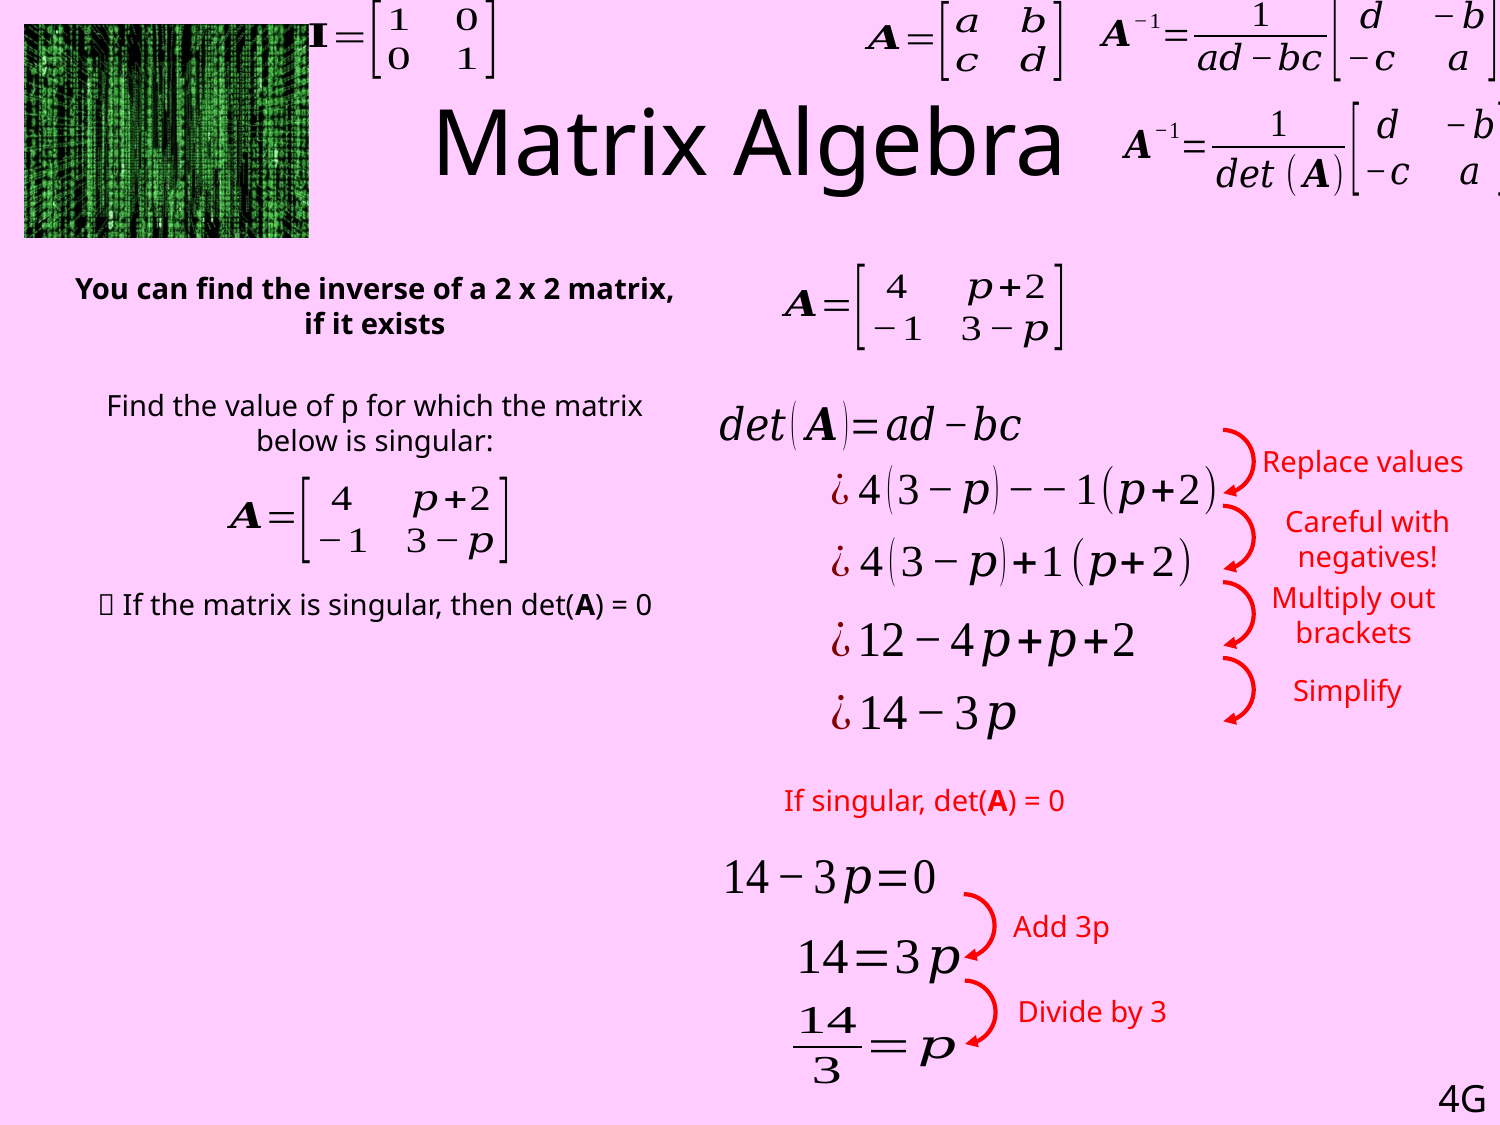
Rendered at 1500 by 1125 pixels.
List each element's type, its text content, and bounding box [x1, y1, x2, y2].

text_box Multiply out brackets [1213, 572, 1494, 657]
picture [24, 24, 309, 238]
text_box Divide by 3 [994, 985, 1191, 1036]
text_box If singular, det(A) = 0 [737, 774, 1112, 825]
text_box Careful with negatives! [1227, 496, 1500, 581]
text_box Simplify [1249, 664, 1446, 715]
text_box [1222, 657, 1249, 725]
list You can find the inverse of a 2 x 2 matrix, if it exists Find the value of p for which the matrix below is singular:  If the matrix is singular, then det(A) = 0 [50, 262, 700, 1005]
text_box Replace values [1247, 436, 1479, 487]
text_box [1222, 429, 1247, 496]
text_box 4G [1423, 1067, 1500, 1125]
text_box [964, 951, 984, 961]
text_box [1222, 505, 1227, 571]
text_box [963, 893, 983, 900]
text_box [964, 979, 994, 1048]
title Matrix Algebra [313, 45, 1425, 233]
text_box Add 3p [963, 900, 1160, 951]
